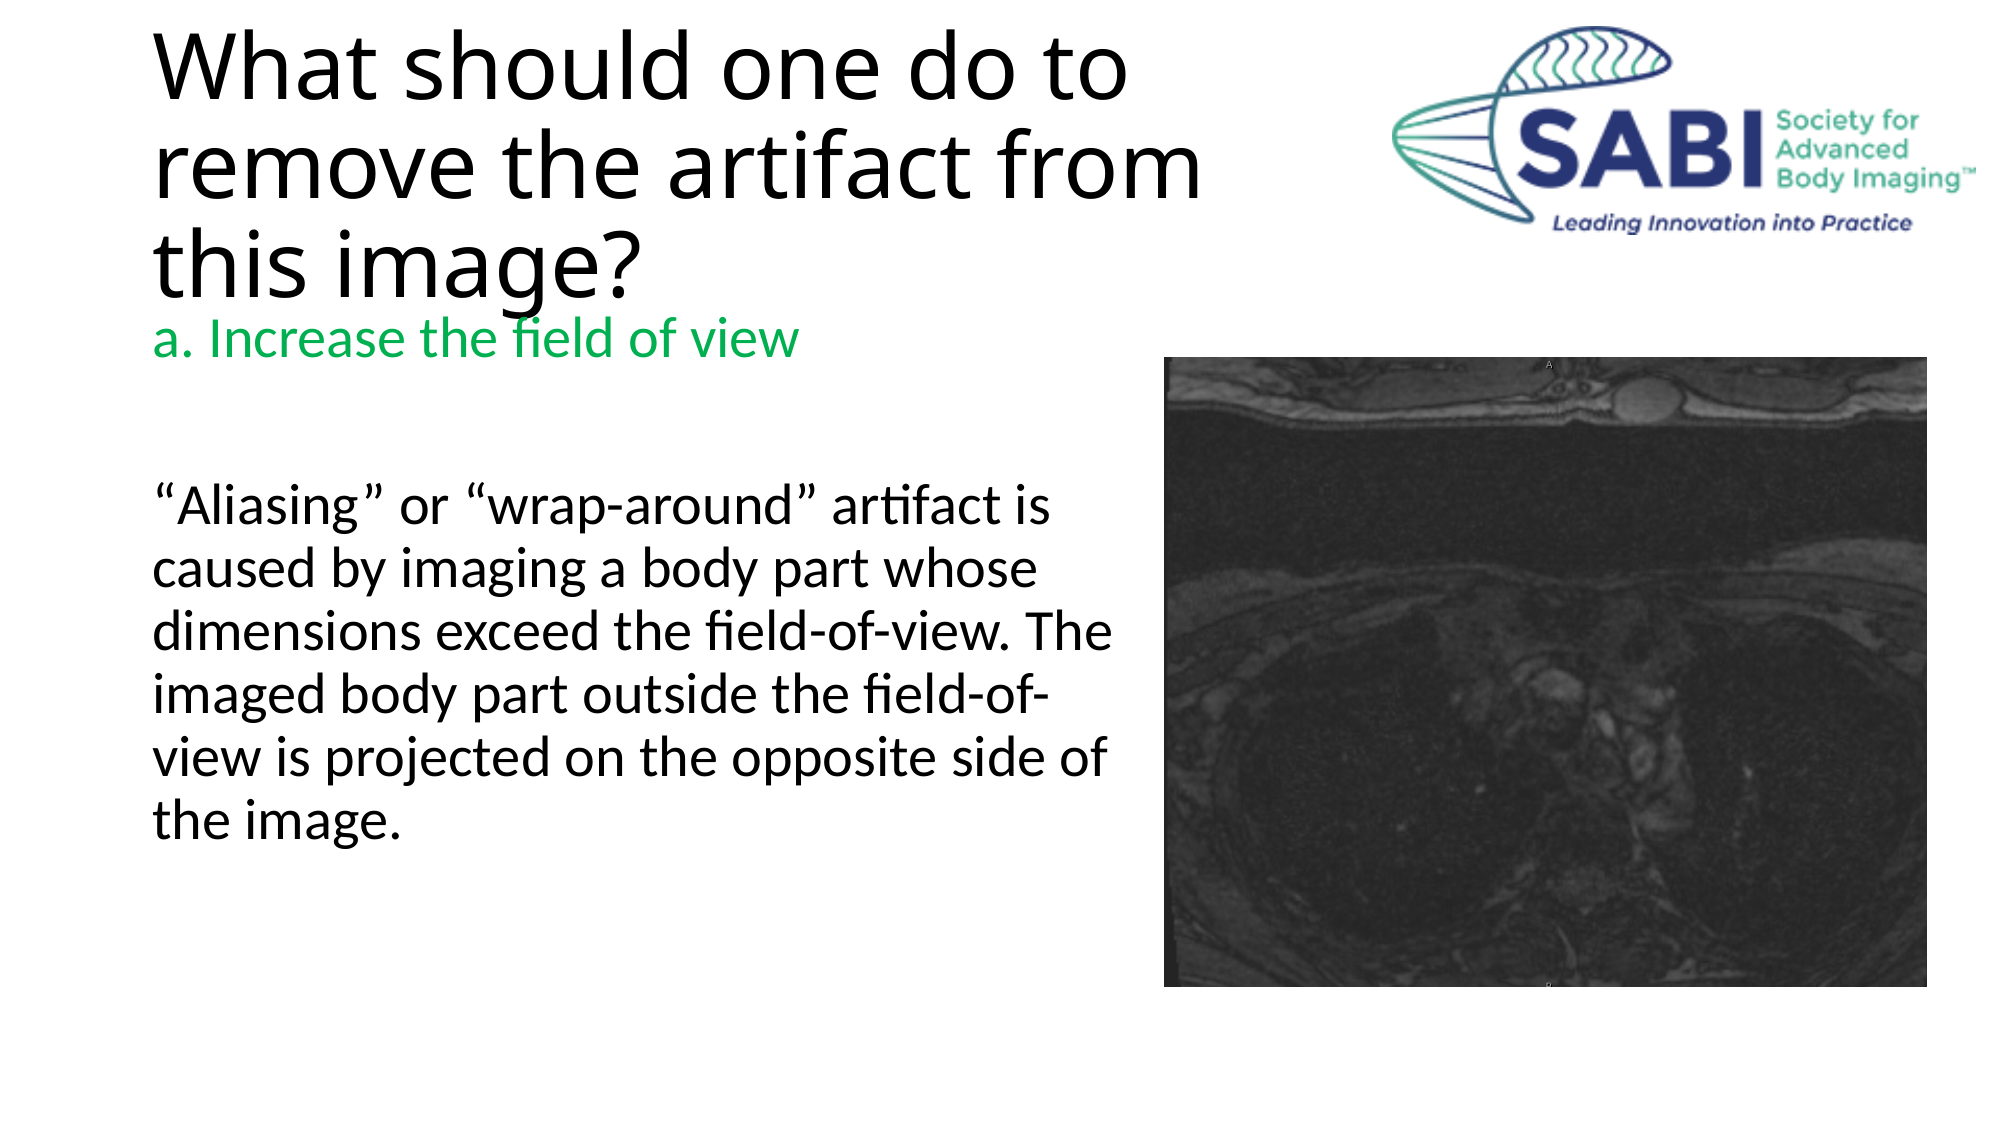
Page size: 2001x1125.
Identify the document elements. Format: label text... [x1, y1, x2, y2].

picture [1392, 26, 1976, 235]
title What should one do to remove the artifact from this image? [137, 59, 1365, 278]
list a. Increase the field of view “Aliasing” or “wrap-around” artifact is caused by imaging a body part whose dimensions exceed the field-of-view. The imaged body part outside the field-of-view is projected on the opposite side of the image. [137, 299, 1131, 1014]
picture [1164, 357, 1927, 987]
